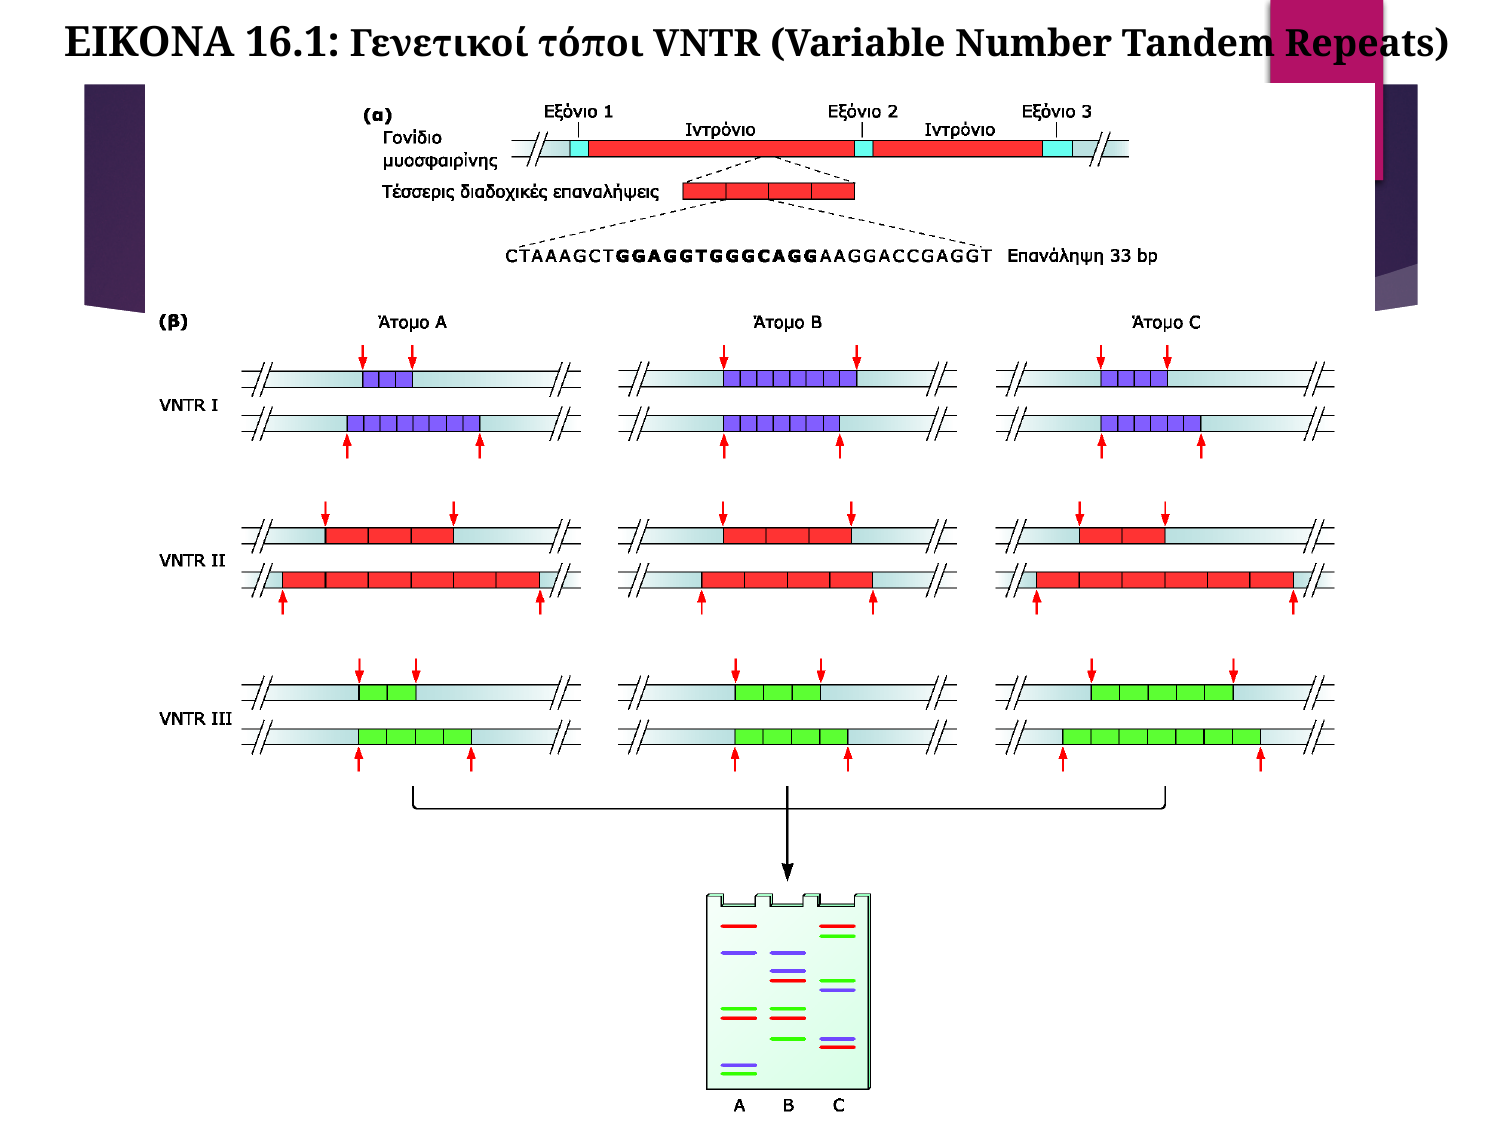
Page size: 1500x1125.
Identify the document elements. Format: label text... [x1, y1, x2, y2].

text_box ΕΙΚΟΝΑ 16.1: Γενετικοί τόποι VNTR (Variable Number Tandem Repeats) [49, 7, 1465, 73]
picture [145, 83, 1376, 1125]
slide_number 5 [1259, 73, 1390, 175]
